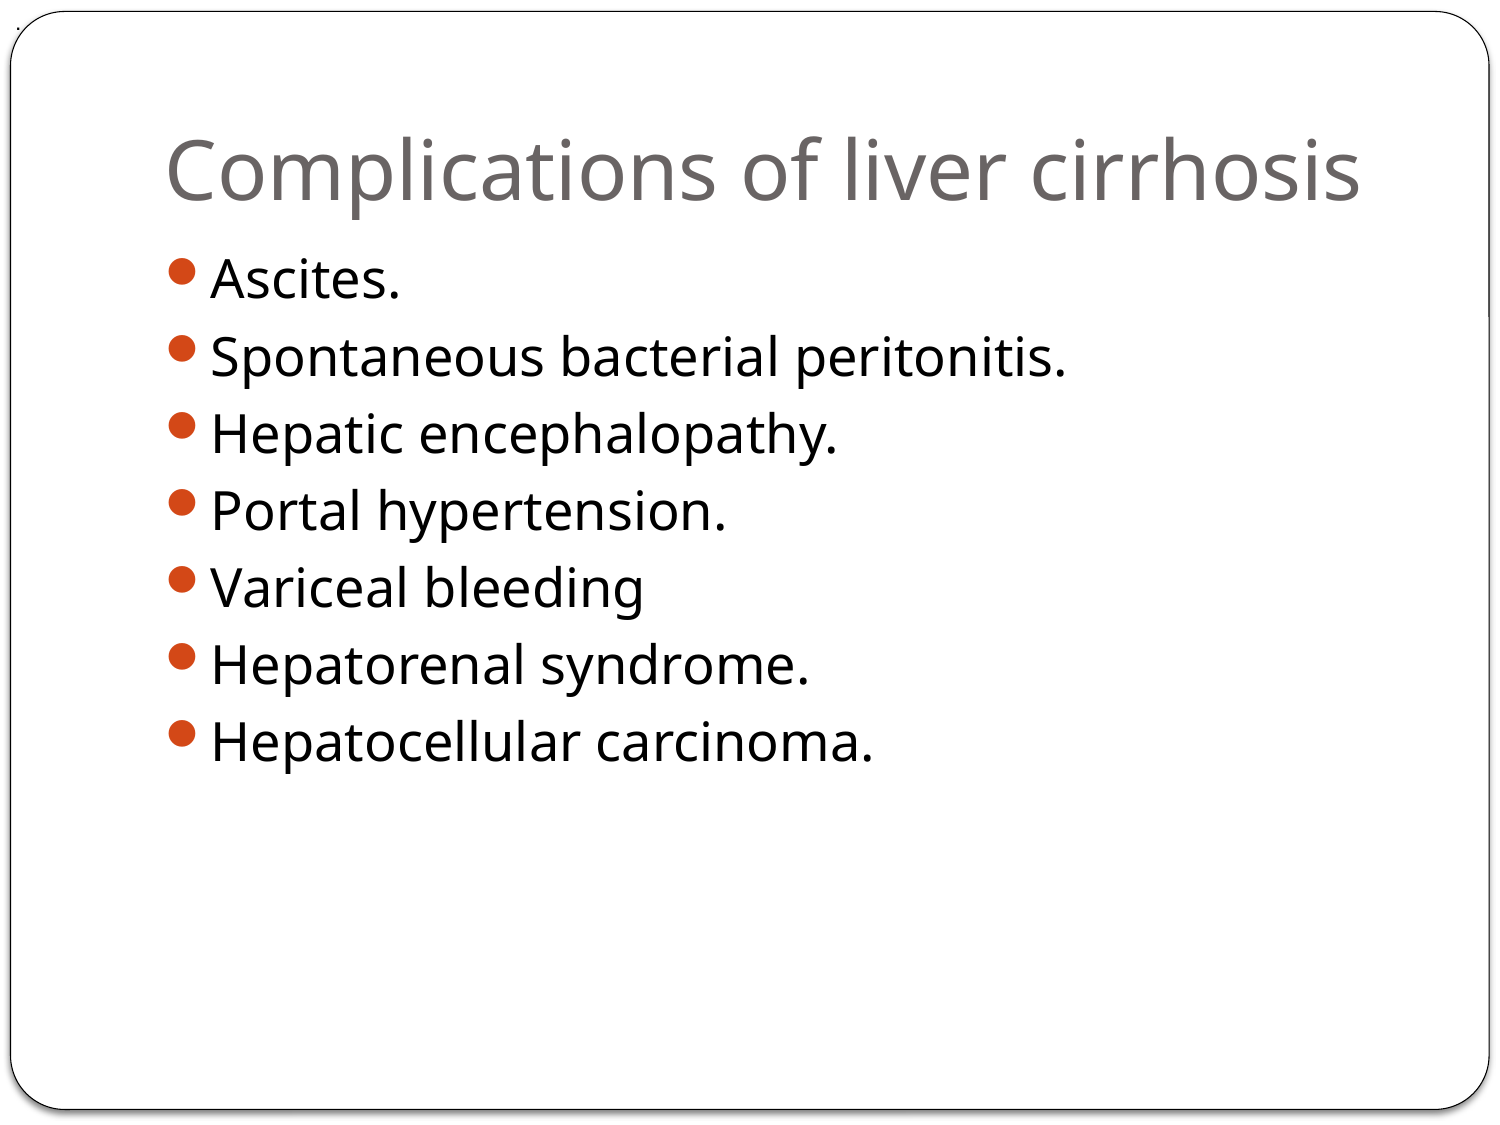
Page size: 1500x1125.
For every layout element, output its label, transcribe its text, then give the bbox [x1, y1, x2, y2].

title Complications of liver cirrhosis [150, 45, 1425, 233]
list Ascites. Spontaneous bacterial peritonitis. Hepatic encephalopathy. Portal hypertension. Variceal bleeding Hepatorenal syndrome. Hepatocellular carcinoma. [150, 237, 1425, 988]
text_box . [0, 0, 43, 43]
